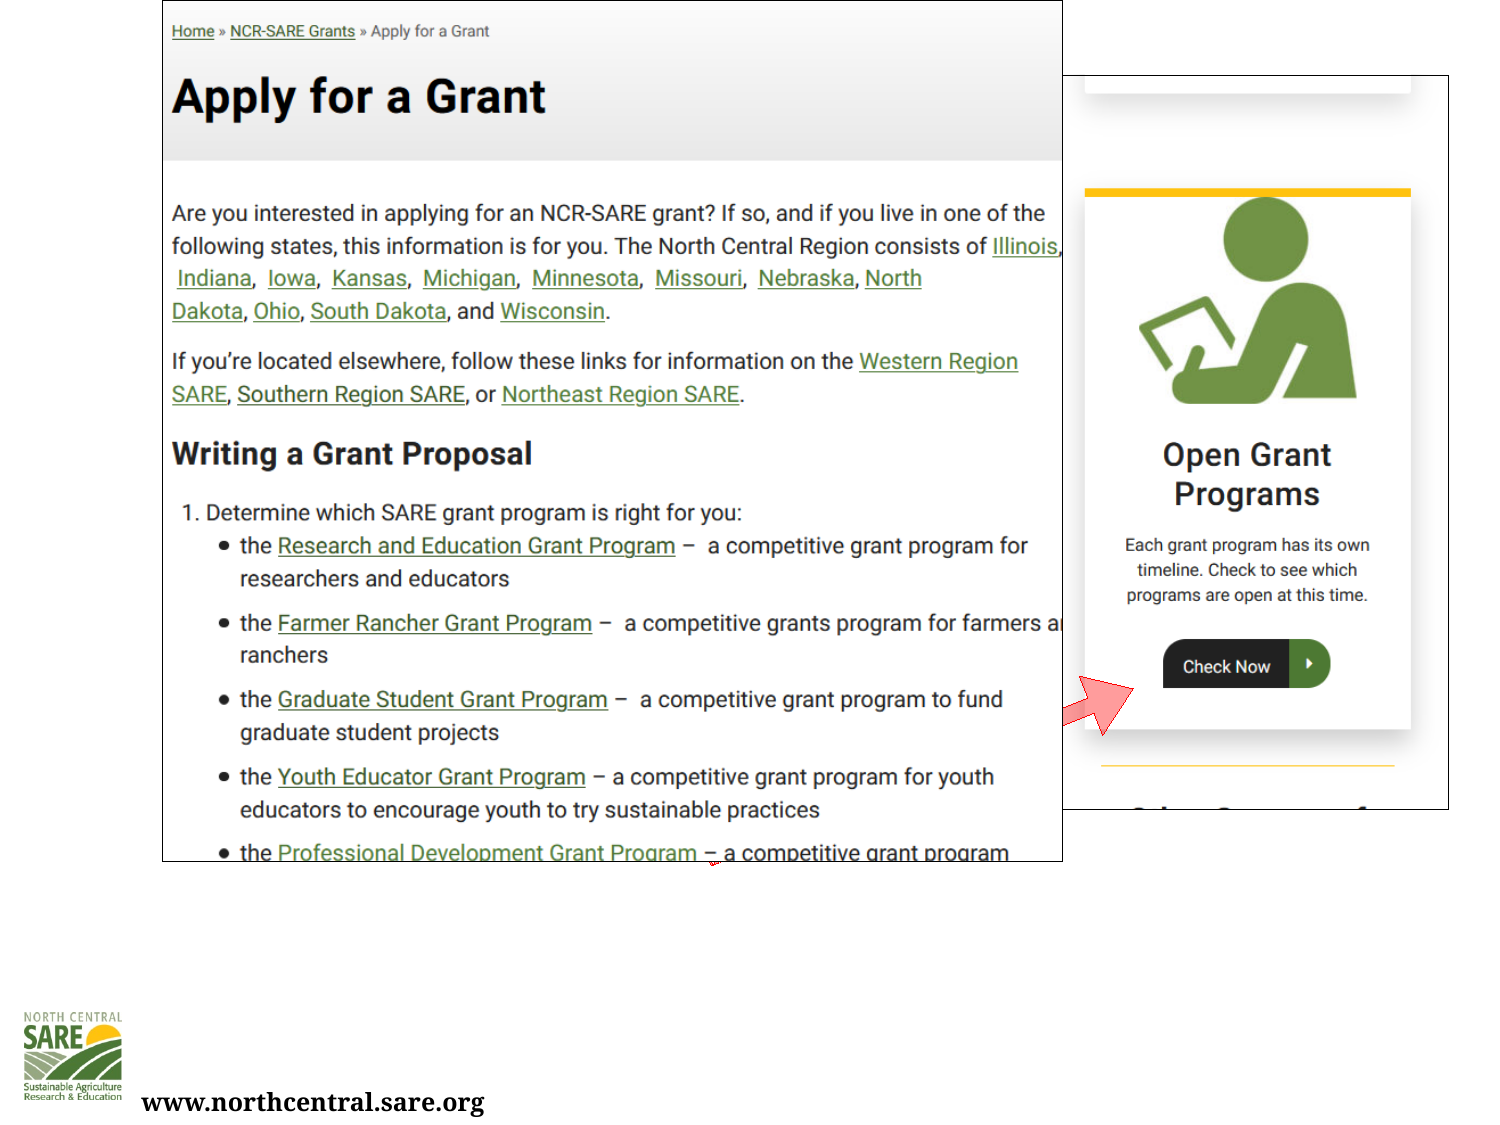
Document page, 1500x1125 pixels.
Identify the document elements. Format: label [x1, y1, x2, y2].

picture [24, 1012, 122, 1100]
picture [162, 0, 1450, 863]
